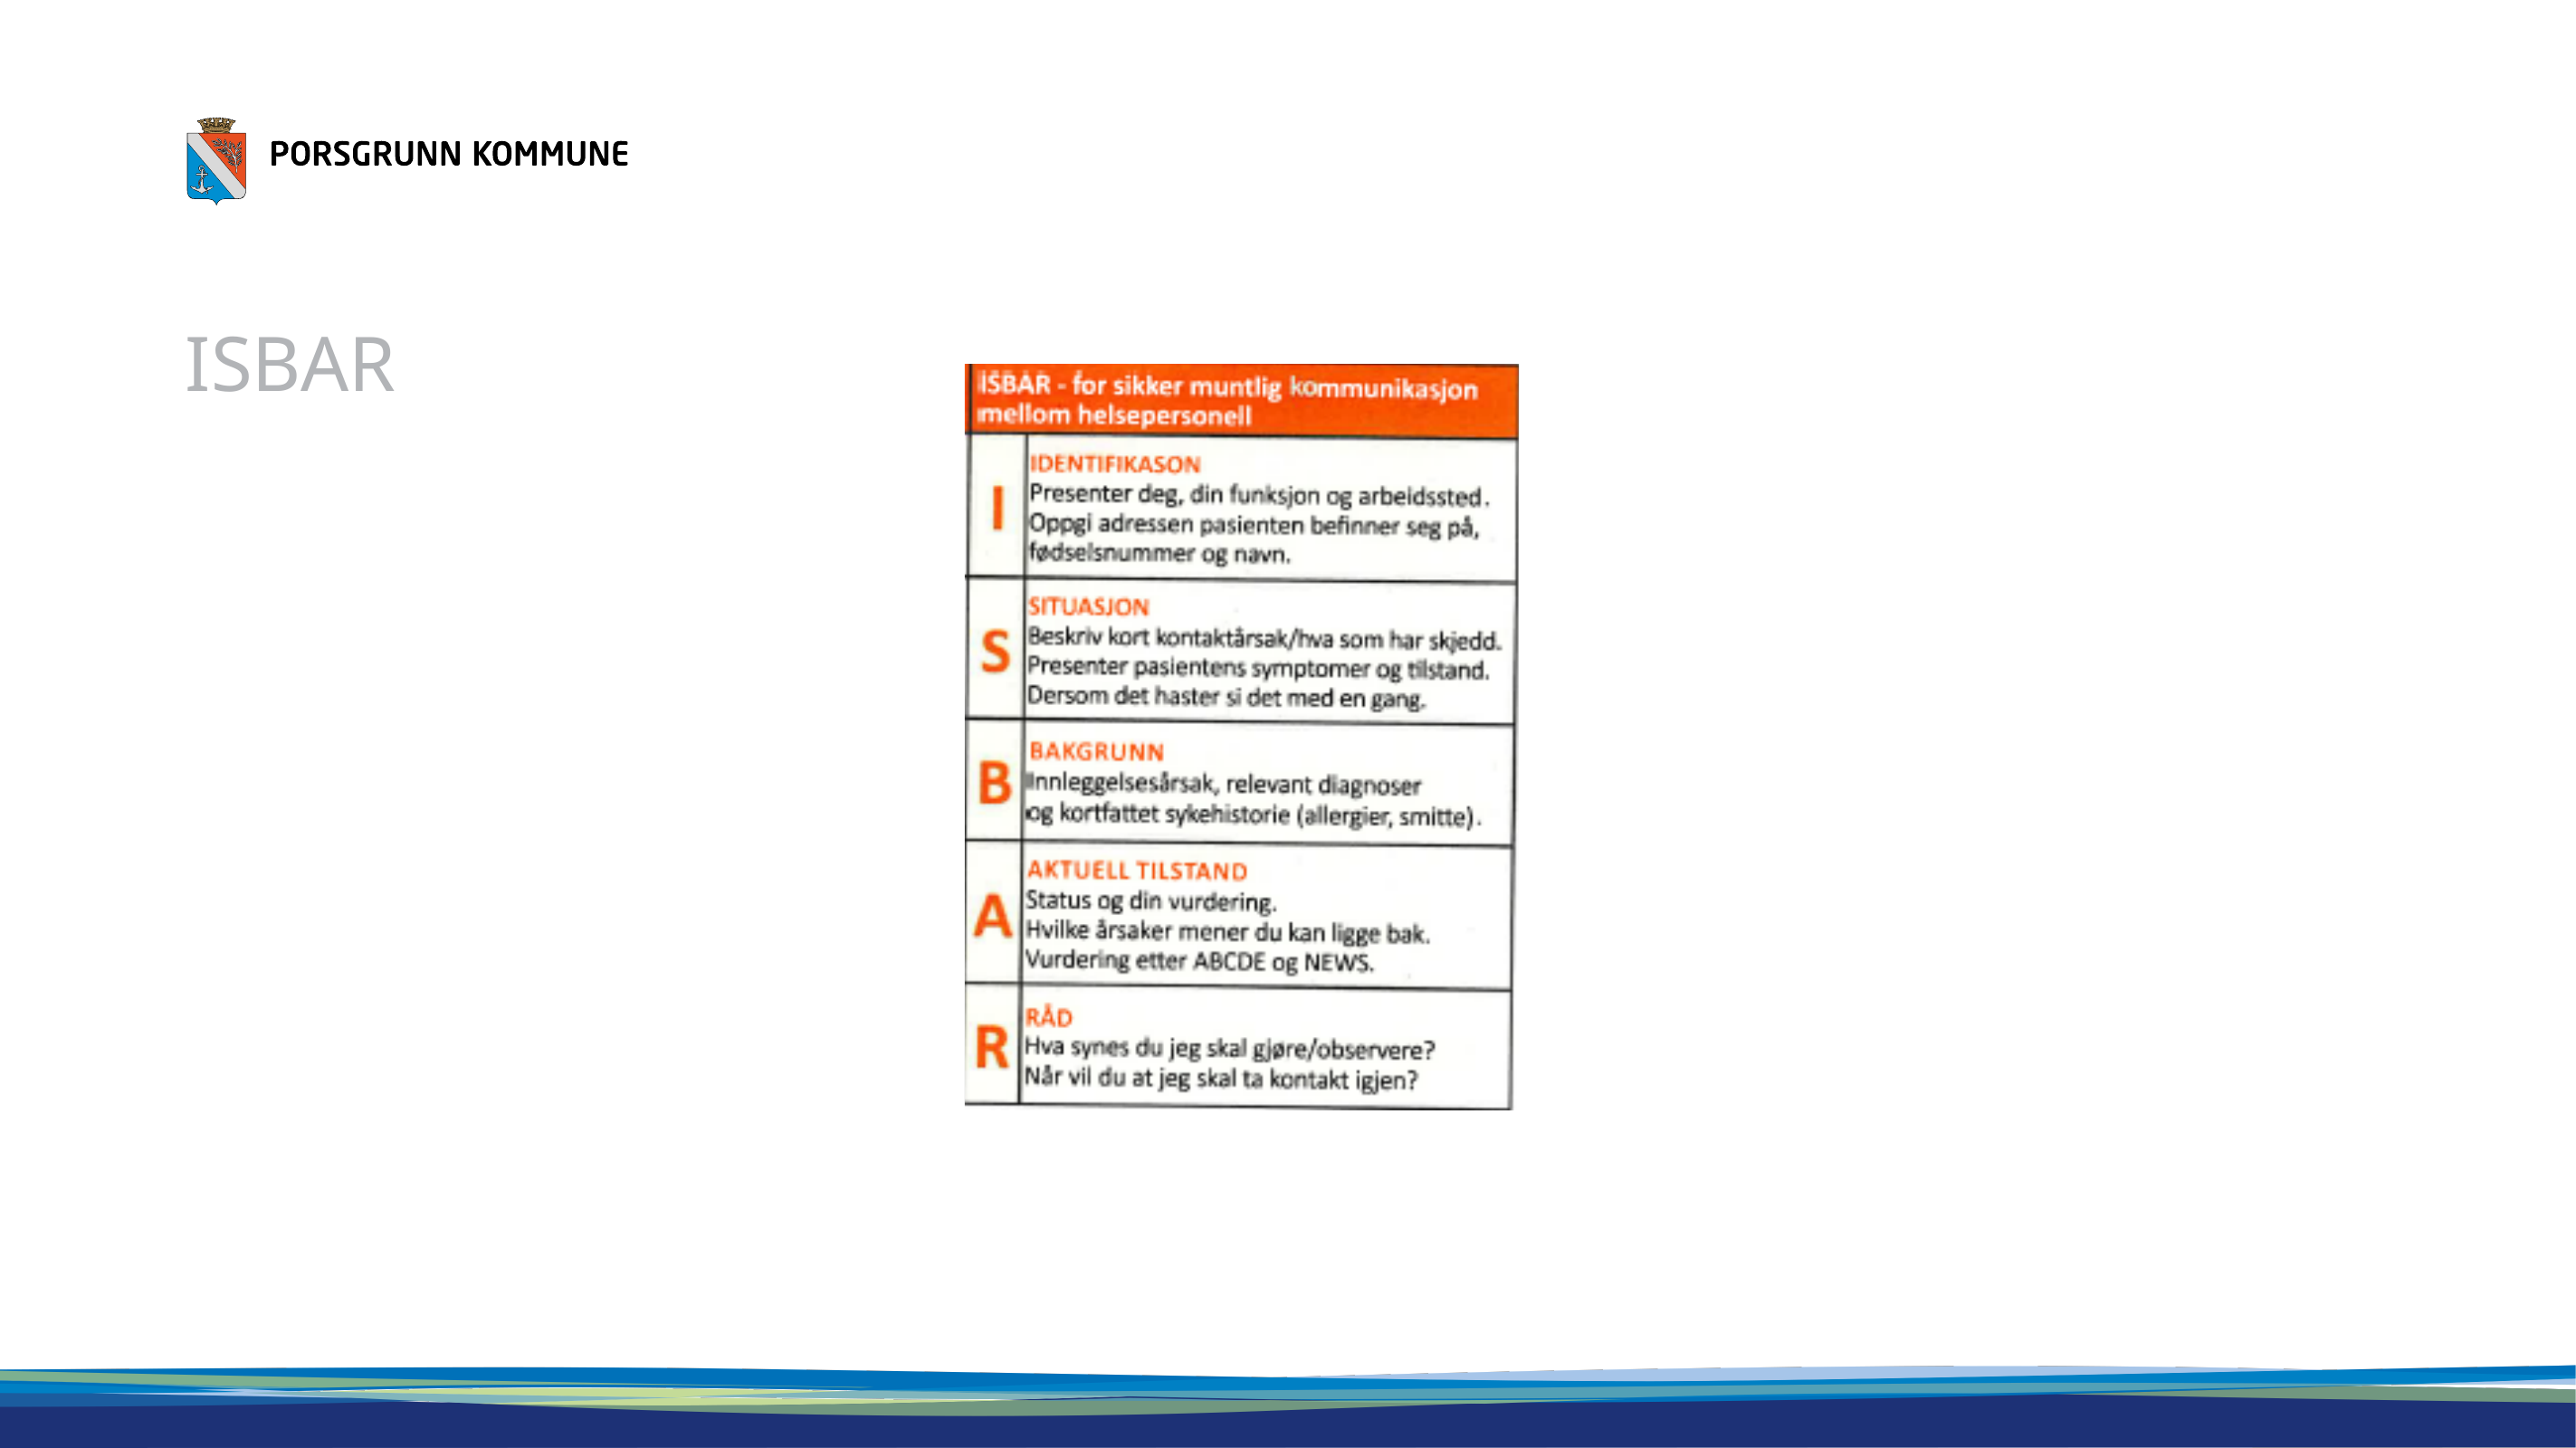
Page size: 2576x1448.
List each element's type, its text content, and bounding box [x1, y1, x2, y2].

title ISBAR [185, 239, 2335, 408]
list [964, 364, 1520, 1110]
picture [0, 1365, 2576, 1448]
